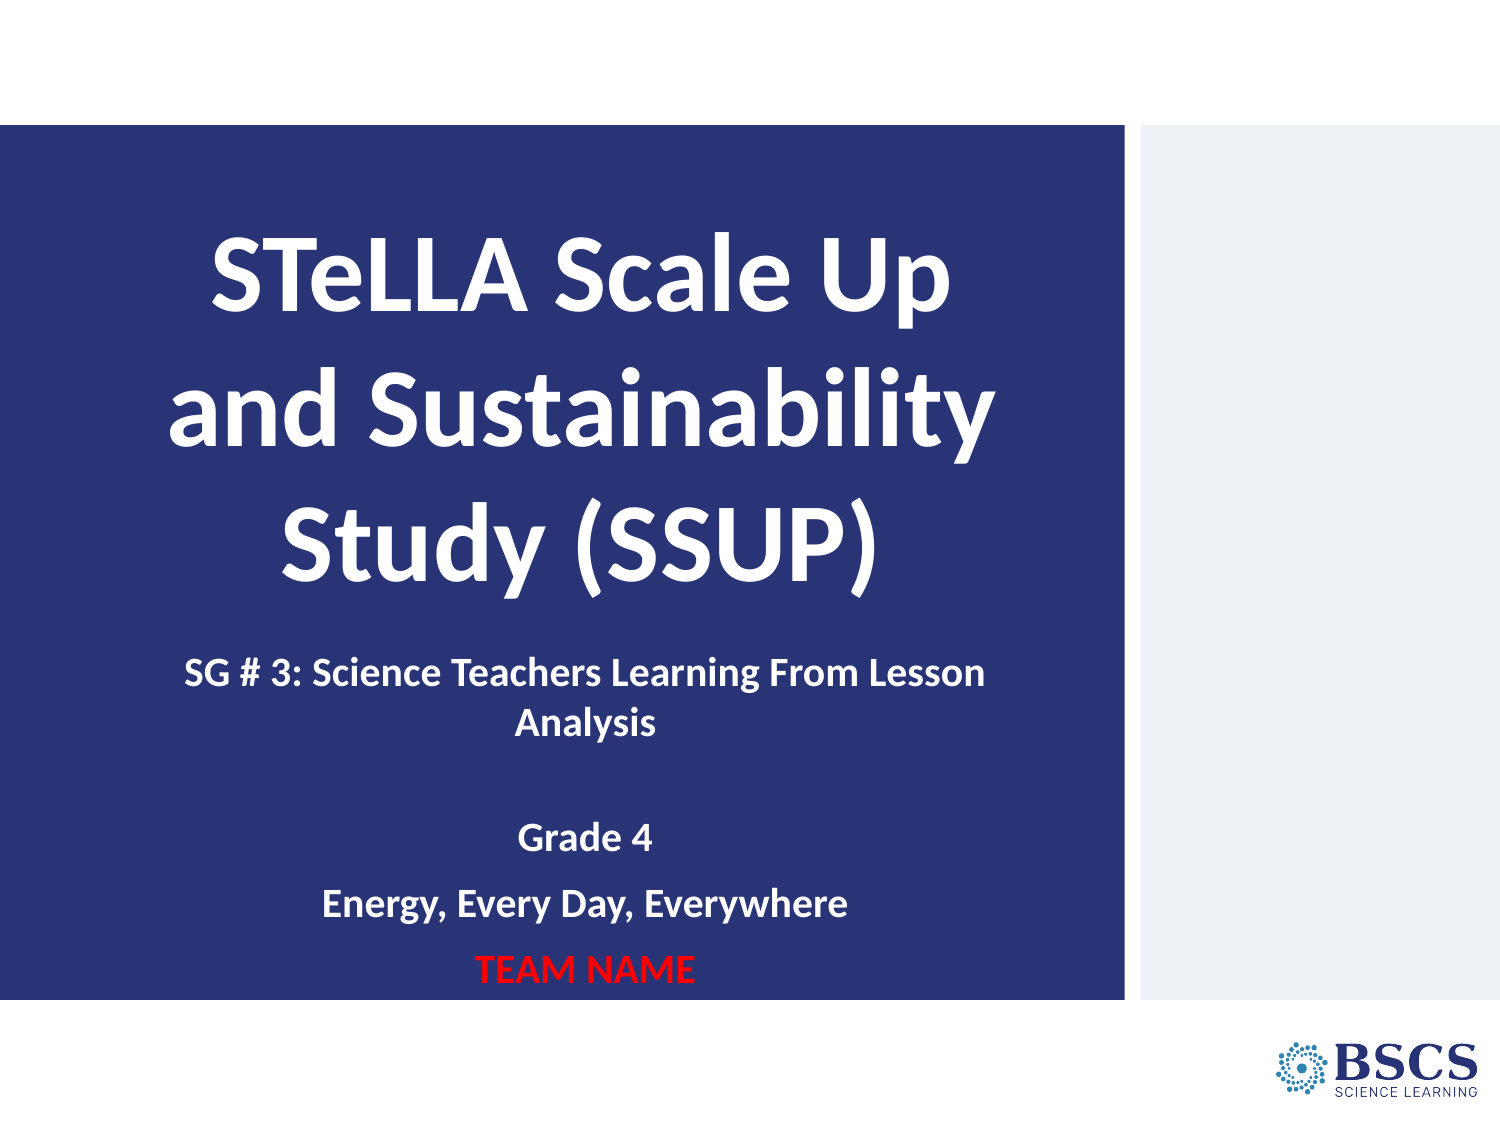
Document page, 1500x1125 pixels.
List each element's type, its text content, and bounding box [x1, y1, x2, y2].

picture [1275, 1041, 1478, 1098]
subtitle SG # 3: Science Teachers Learning From Lesson Analysis Grade 4 Energy, Every Day, Everywhere TEAM NAME [135, 637, 1036, 788]
title STeLLA Scale Up and Sustainability Study (SSUP) [131, 213, 1032, 747]
